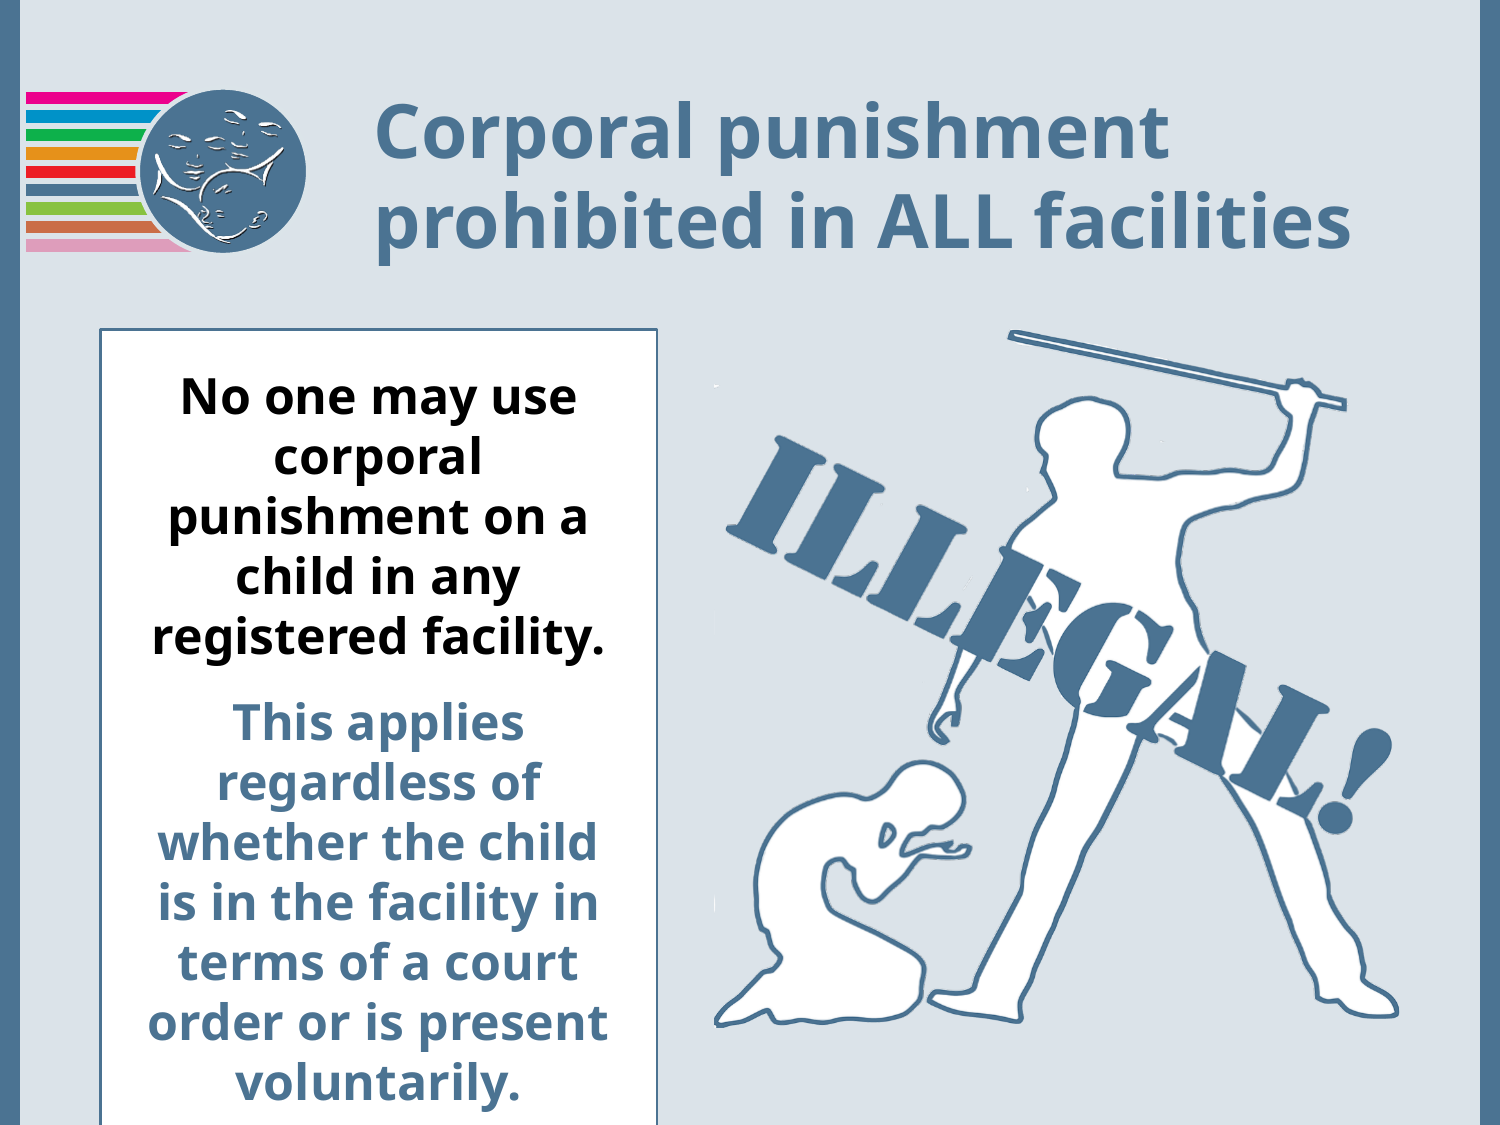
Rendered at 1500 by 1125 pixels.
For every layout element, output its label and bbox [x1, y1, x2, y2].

text_box [9, 0, 1491, 1125]
